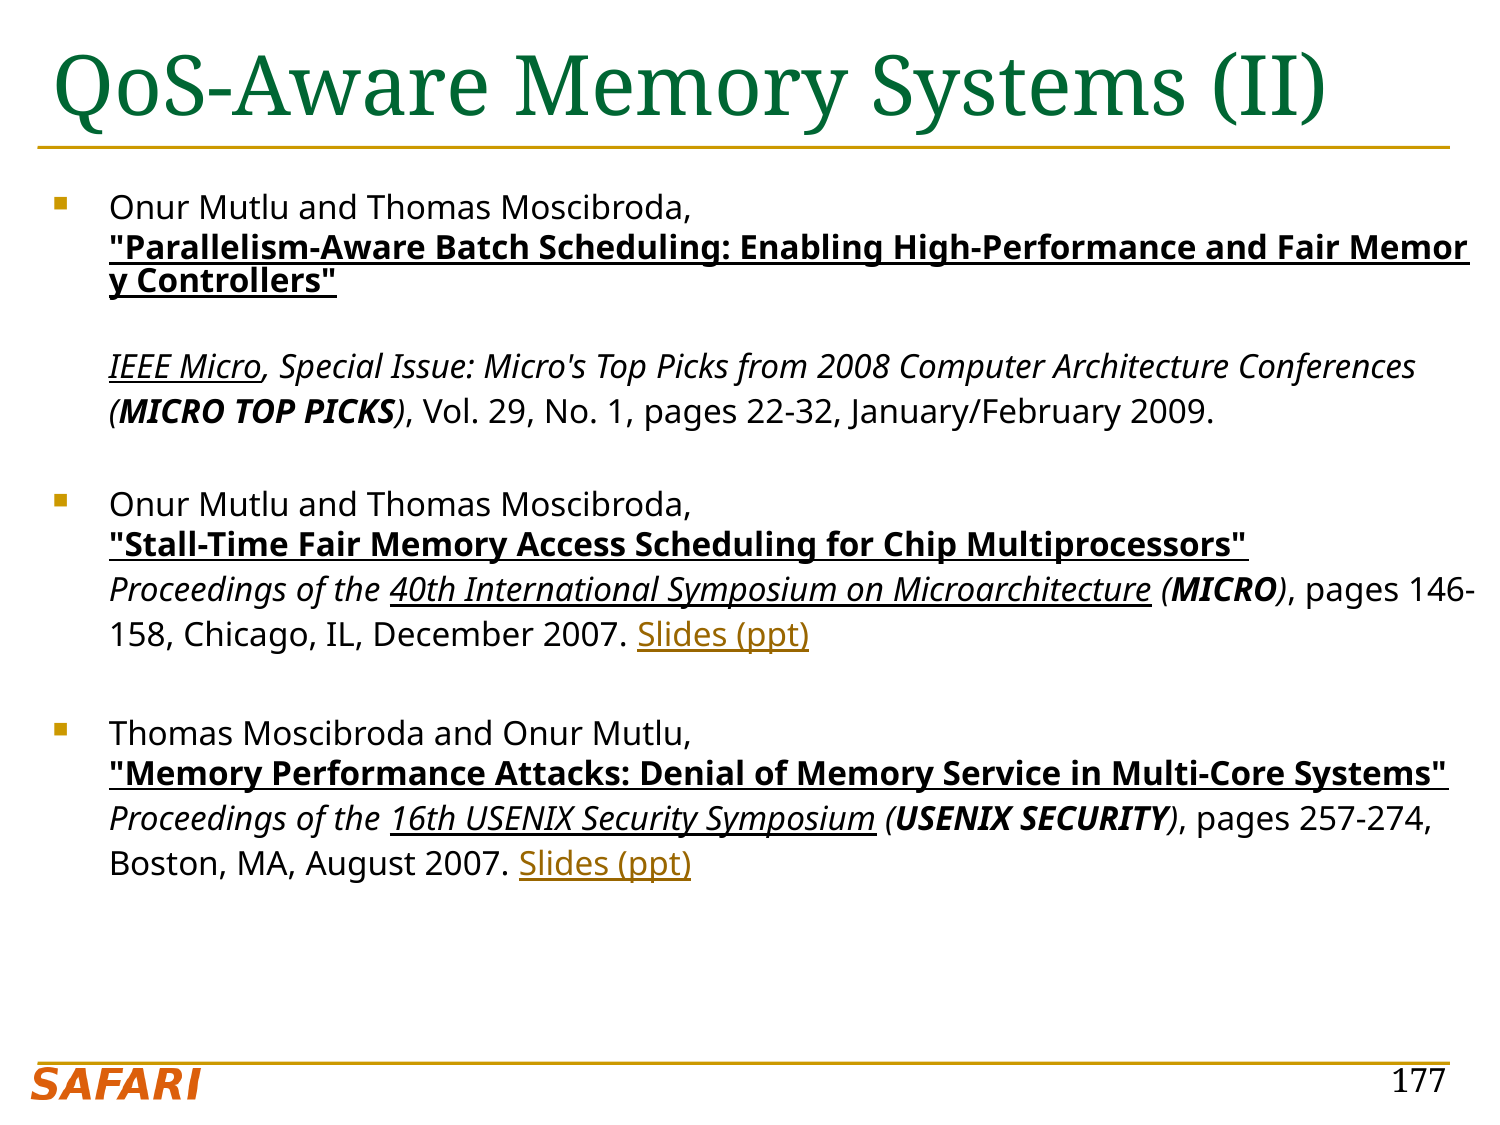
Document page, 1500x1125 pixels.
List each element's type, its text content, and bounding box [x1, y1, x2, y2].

slide_number 177 [1111, 1036, 1462, 1112]
picture [29, 1058, 207, 1110]
list Onur Mutlu and Thomas Moscibroda, "Parallelism-Aware Batch Scheduling: Enabling High-Performance and Fair Memory Controllers" IEEE Micro, Special Issue: Micro's Top Picks from 2008 Computer Architecture Conferences (MICRO TOP PICKS), Vol. 29, No. 1, pages 22-32, January/February 2009. Onur Mutlu and Thomas Moscibroda, "Stall-Time Fair Memory Access Scheduling for Chip Multiprocessors" Proceedings of the 40th International Symposium on Microarchitecture (MICRO), pages 146-158, Chicago, IL, December 2007. Slides (ppt) Thomas Moscibroda and Onur Mutlu, "Memory Performance Attacks: Denial of Memory Service in Multi-Core Systems" Proceedings of the 16th USENIX Security Symposium (USENIX SECURITY), pages 257-274, Boston, MA, August 2007. Slides (ppt) [37, 152, 1500, 953]
title QoS-Aware Memory Systems (II) [37, 24, 1450, 152]
